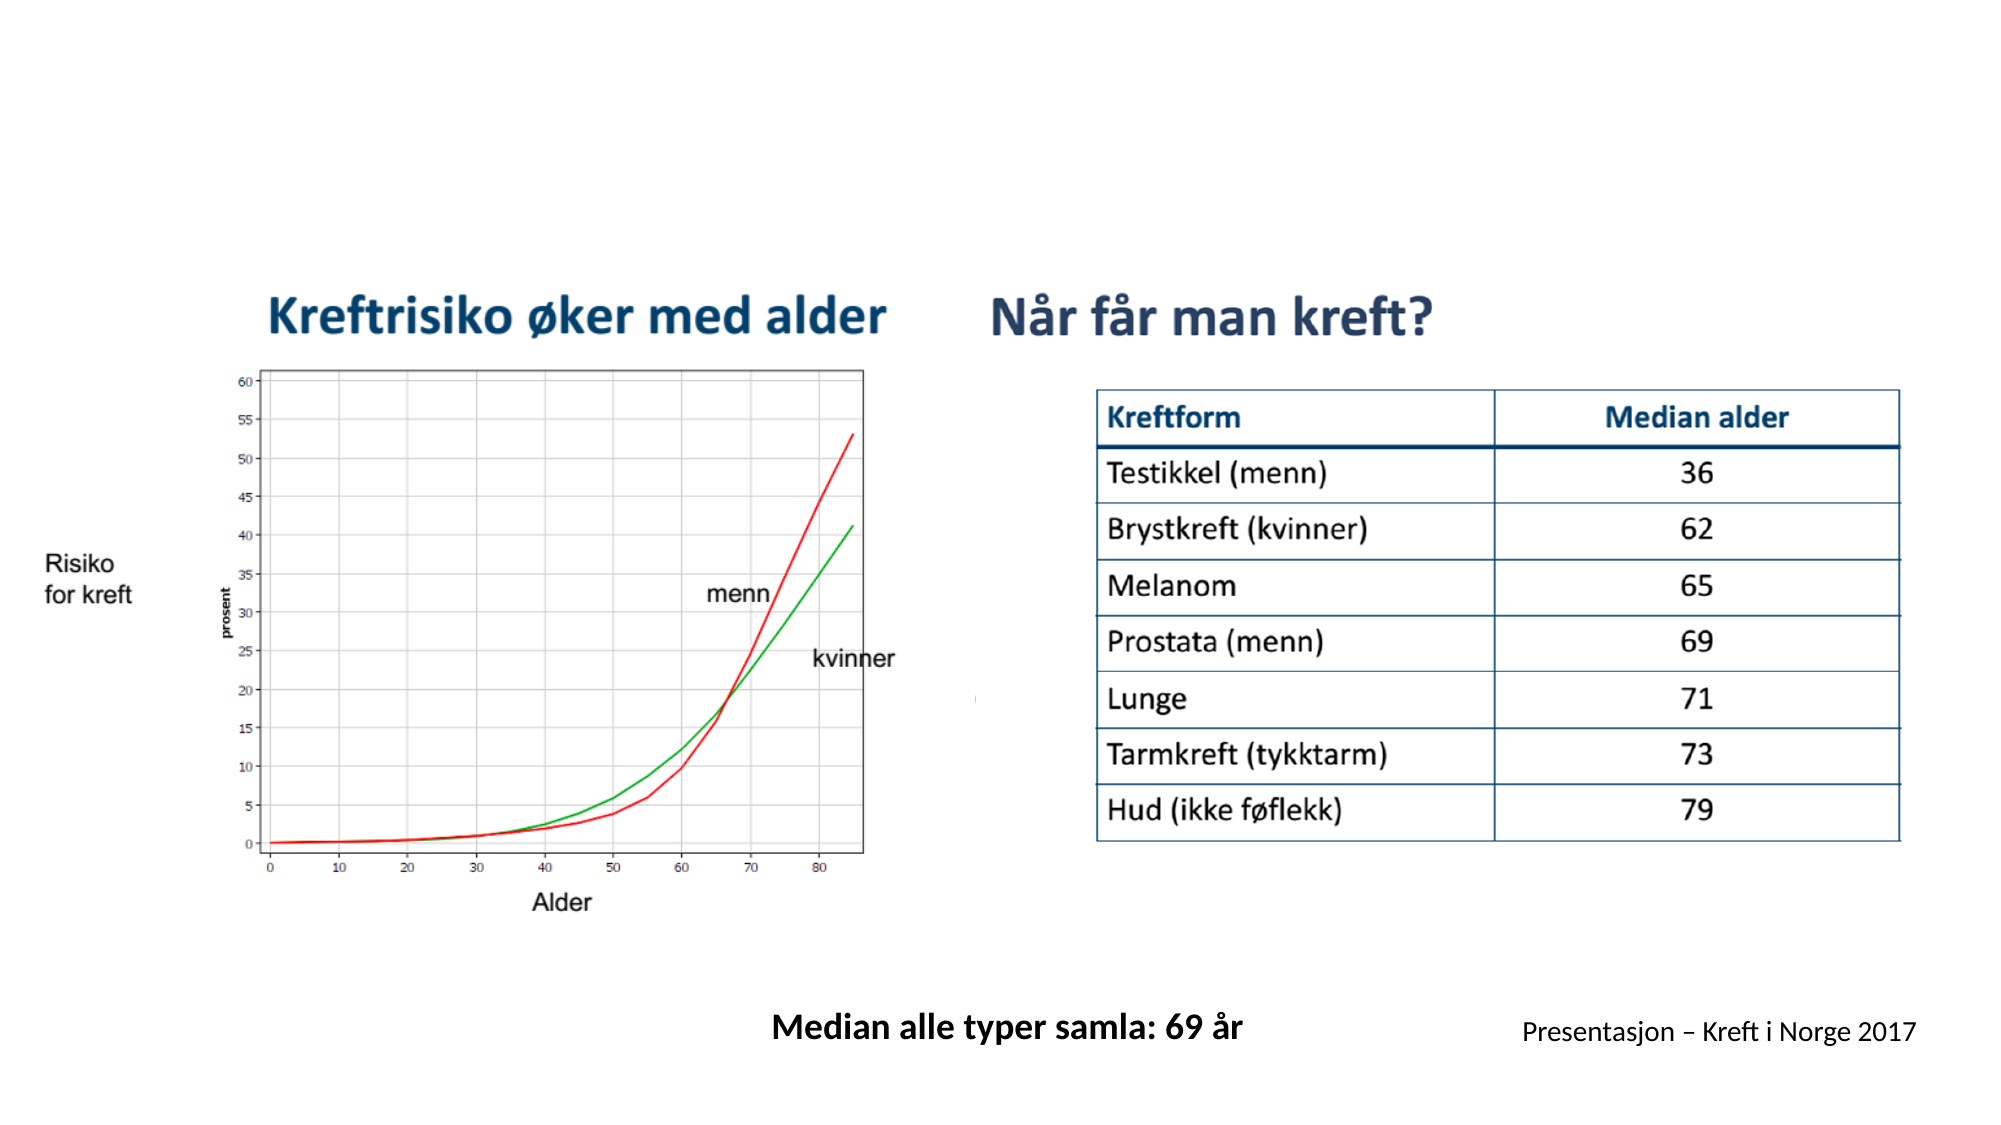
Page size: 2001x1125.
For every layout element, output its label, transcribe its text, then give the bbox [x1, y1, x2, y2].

picture [976, 270, 1935, 873]
text_box Median alle typer samla: 69 år [756, 994, 1260, 1055]
text_box Presentasjon – Kreft i Norge 2017 [1507, 1004, 1932, 1055]
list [0, 288, 1240, 924]
